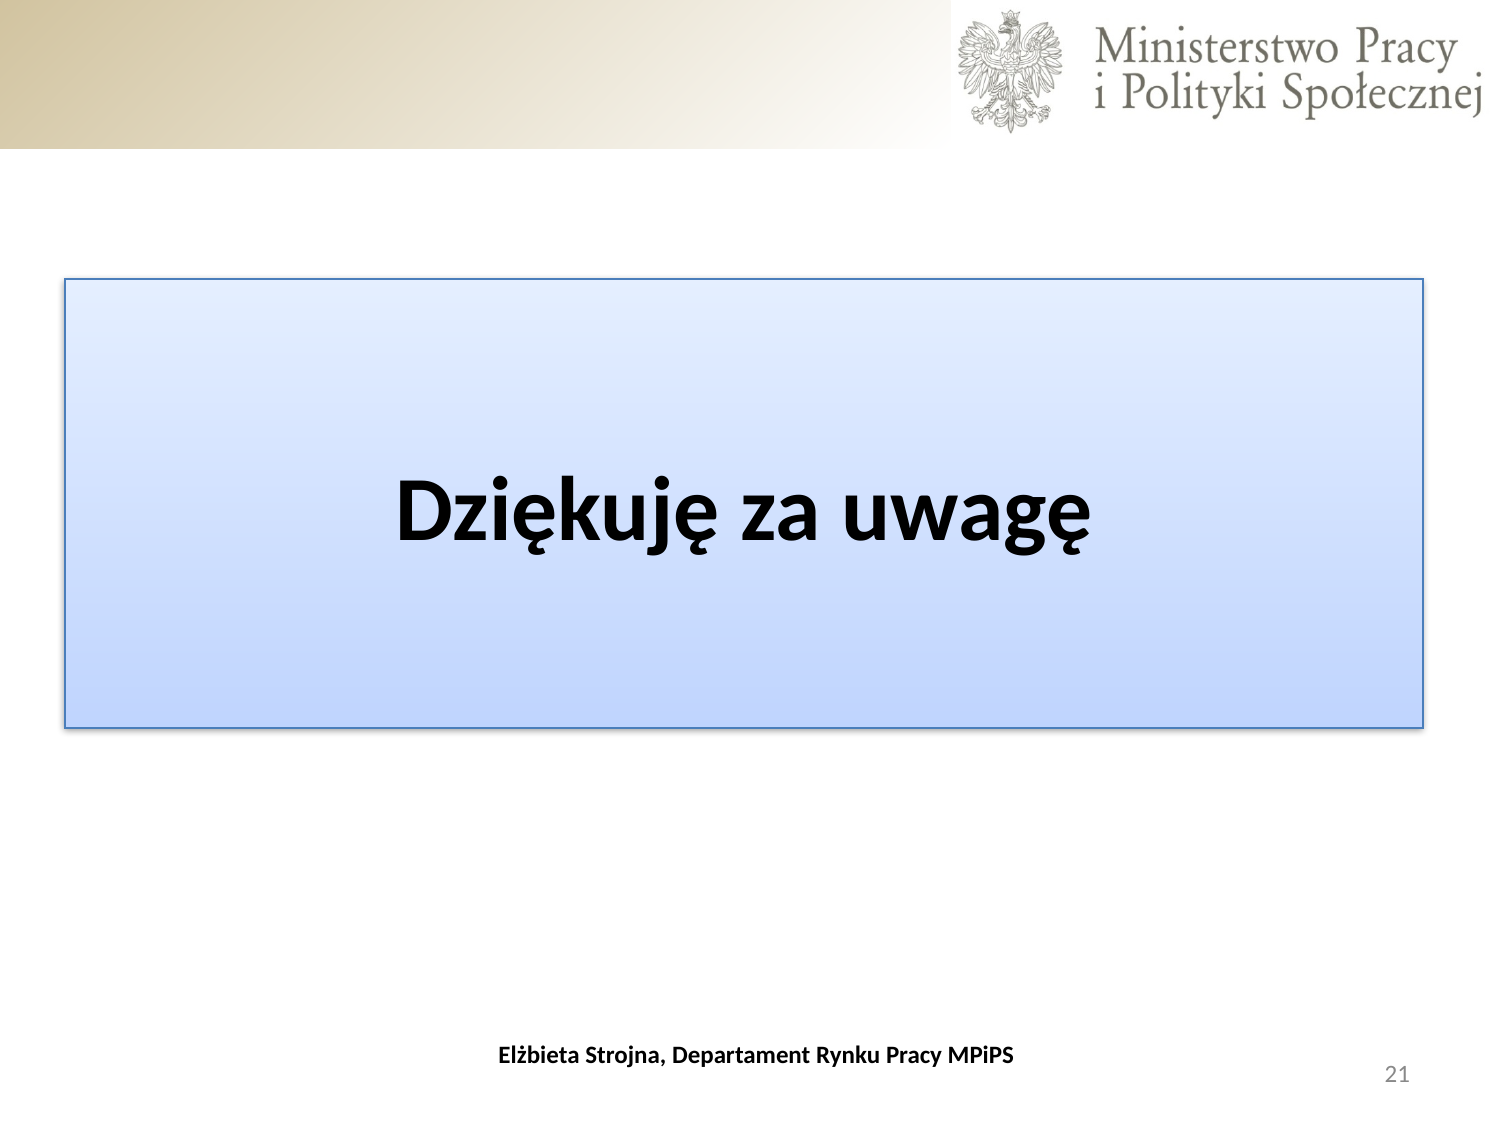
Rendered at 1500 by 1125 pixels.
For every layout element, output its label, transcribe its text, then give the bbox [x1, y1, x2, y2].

title Dziękuję za uwagę [64, 278, 1424, 729]
text_box [0, 0, 951, 149]
slide_number 21 [1074, 1042, 1425, 1103]
picture [938, 6, 1500, 135]
footer Elżbieta Strojna, Departament Rynku Pracy MPiPS [395, 1023, 1118, 1084]
